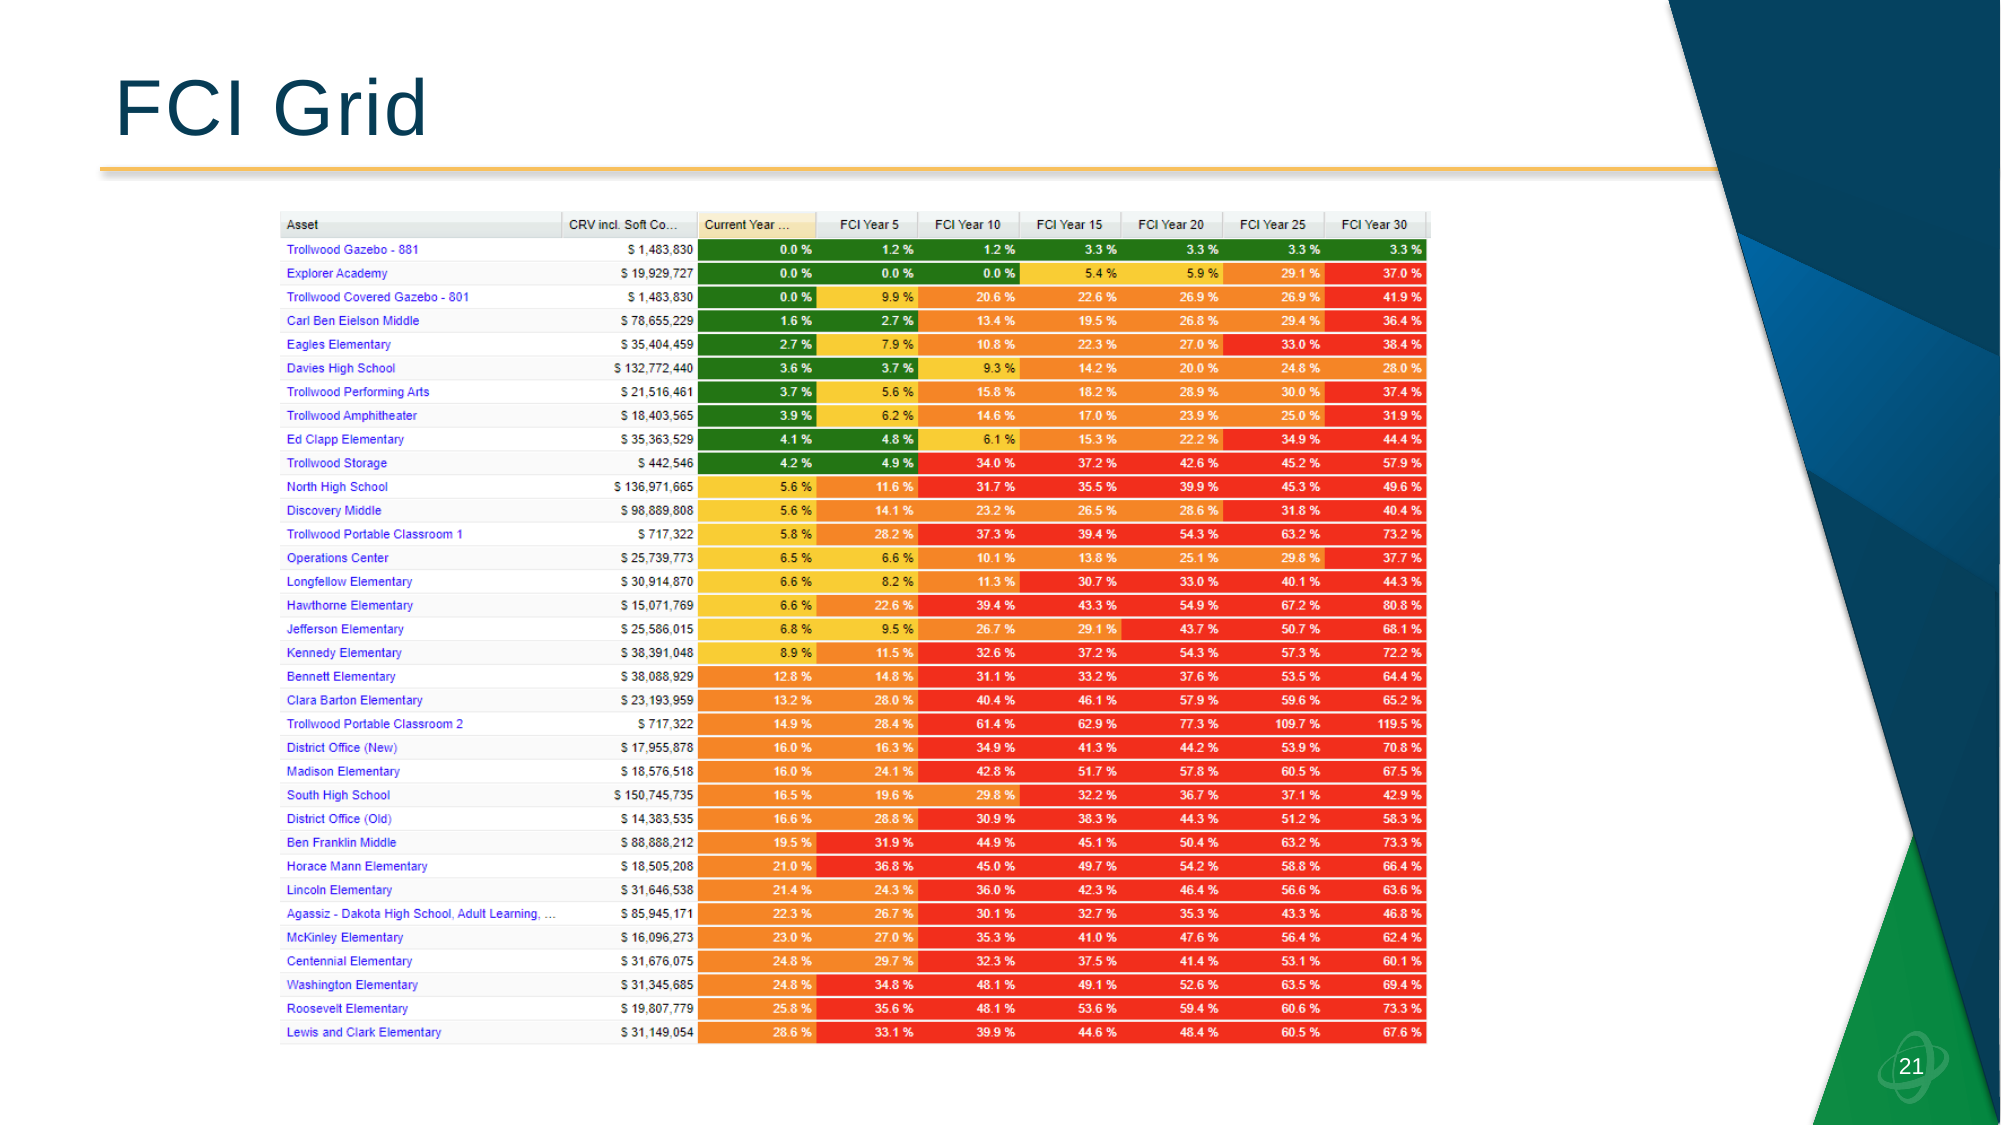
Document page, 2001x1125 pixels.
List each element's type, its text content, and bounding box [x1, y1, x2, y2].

picture [280, 211, 1431, 1049]
slide_number 21 [1873, 1035, 1950, 1095]
title FCI Grid [99, 45, 1900, 164]
picture [1876, 1028, 1953, 1106]
